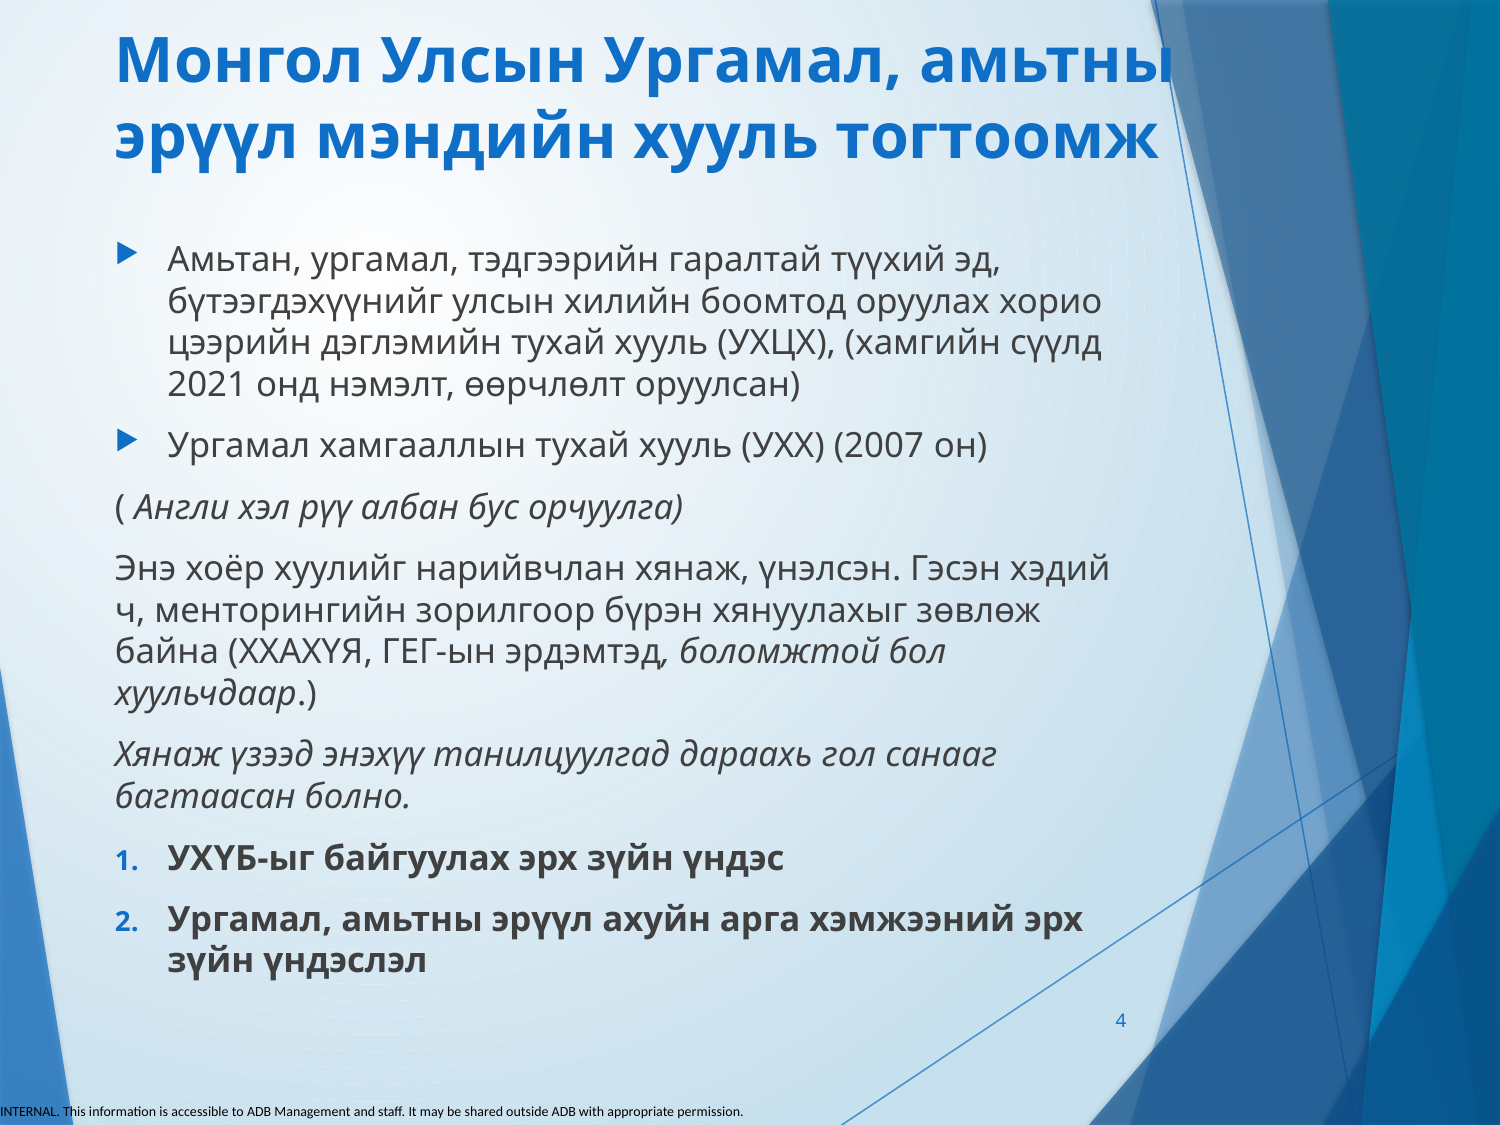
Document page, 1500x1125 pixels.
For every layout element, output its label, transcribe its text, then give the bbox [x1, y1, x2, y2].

slide_number 4 [1057, 991, 1142, 1051]
title Монгол Улсын Ургамал, амьтны эрүүл мэндийн хууль тогтоомж [99, 12, 1202, 229]
list Амьтан, ургамал, тэдгээрийн гаралтай түүхий эд, бүтээгдэхүүнийг улсын хилийн боомтод оруулах хорио цээрийн дэглэмийн тухай хууль (УХЦХ), (хамгийн сүүлд 2021 онд нэмэлт, өөрчлөлт оруулсан) Ургамал хамгааллын тухай хууль (УХХ) (2007 он) ( Англи хэл рүү албан бус орчуулга) Энэ хоёр хуулийг нарийвчлан хянаж, үнэлсэн. Гэсэн хэдий ч, менторингийн зорилгоор бүрэн хянуулахыг зөвлөж байна (ХХАХҮЯ, ГЕГ-ын эрдэмтэд, боломжтой бол хуульчдаар.) Хянаж үзээд энэхүү танилцуулгад дараахь гол санааг багтаасан болно. УХҮБ-ыг байгуулах эрх зүйн үндэс Ургамал, амьтны эрүүл ахуйн арга хэмжээний эрх зүйн үндэслэл [99, 229, 1142, 991]
